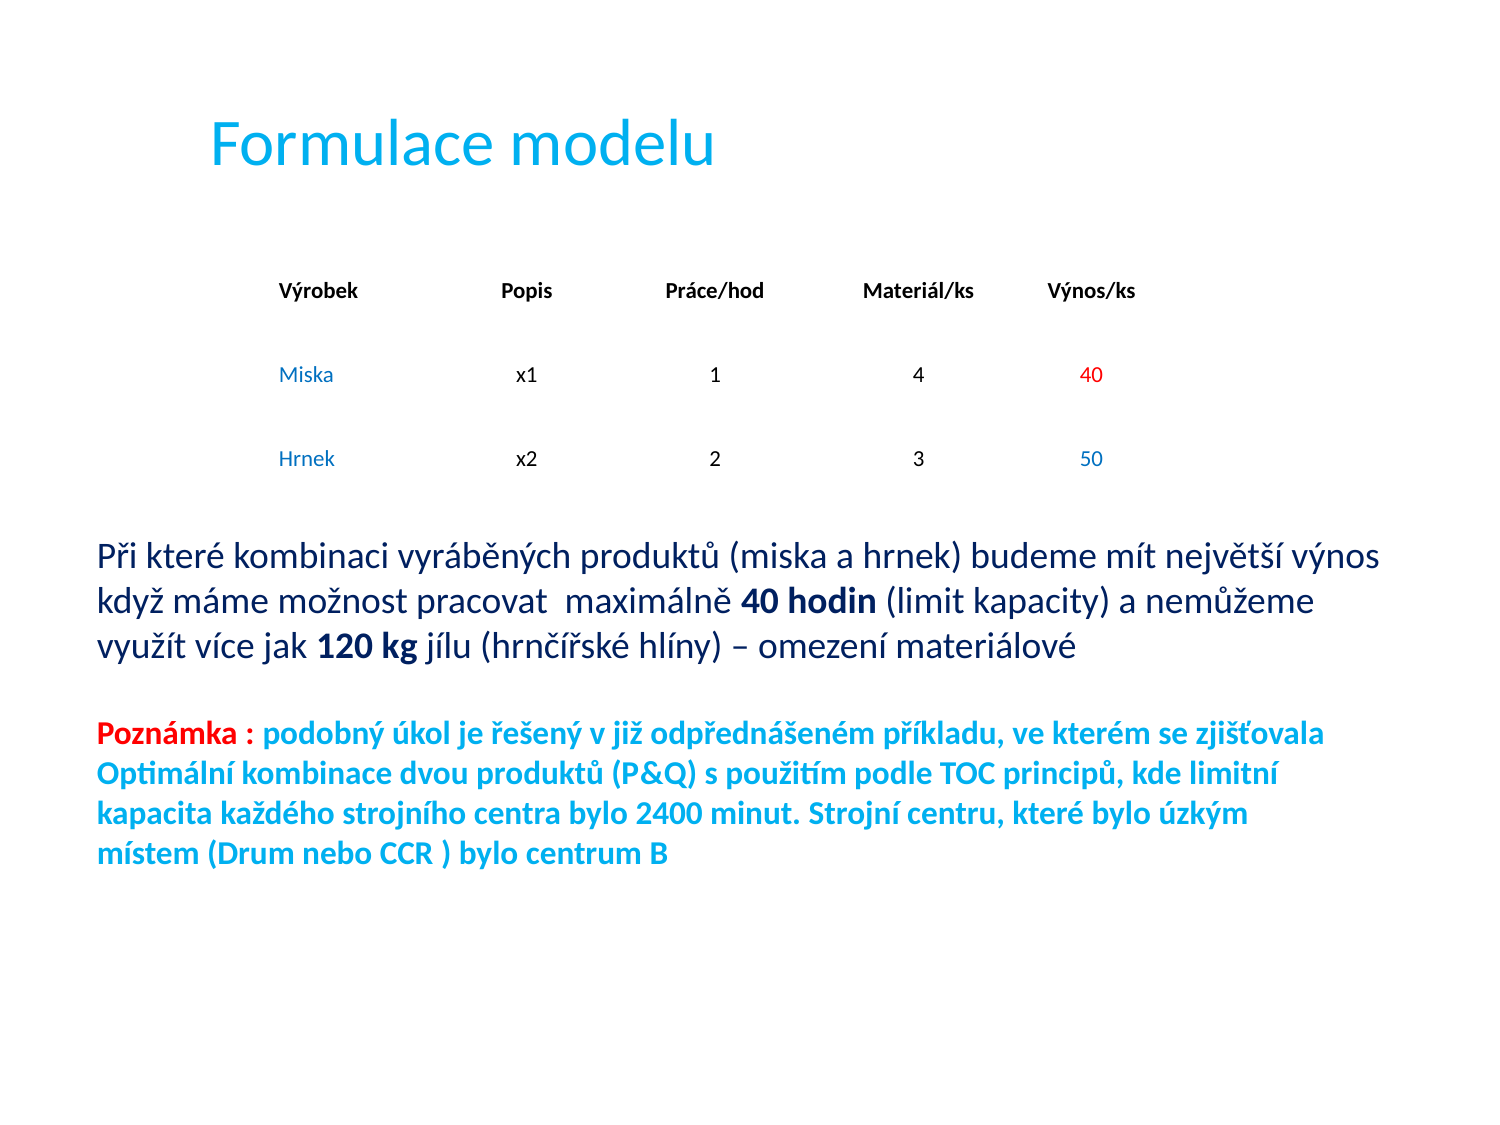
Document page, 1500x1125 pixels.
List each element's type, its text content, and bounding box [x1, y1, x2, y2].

table_header Výrobek [278, 220, 443, 304]
table_cell 40 [1018, 304, 1165, 388]
text_box Při které kombinaci vyráběných produktů (miska a hrnek) budeme mít největší výnos když máme možnost pracovat maximálně 40 hodin (limit kapacity) a nemůžeme využít více jak 120 kg jílu (hrnčířské hlíny) – omezení materiálové Poznámka : podobný úkol je řešený v již odpřednášeném příkladu, ve kterém se zjišťovala Optimální kombinace dvou produktů (P&Q) s použitím podle TOC principů, kde limitní kapacita každého strojního centra bylo 2400 minut. Strojní centru, které bylo úzkým místem (Drum nebo CCR ) bylo centrum B [82, 524, 1397, 959]
table_header Popis [443, 220, 611, 304]
title Formulace modelu [75, 45, 1425, 233]
table_cell 1 [611, 304, 819, 388]
table_cell x2 [443, 388, 611, 473]
table_cell Hrnek [278, 388, 443, 473]
table_cell 4 [819, 304, 1018, 388]
table_cell Miska [278, 304, 443, 388]
table_header Práce/hod [611, 220, 819, 304]
table_cell 2 [611, 388, 819, 473]
table_cell 50 [1018, 388, 1165, 473]
table_cell x1 [443, 304, 611, 388]
table_header Materiál/ks [819, 220, 1018, 304]
table_cell 3 [819, 388, 1018, 473]
table_header Výnos/ks [1018, 220, 1165, 304]
